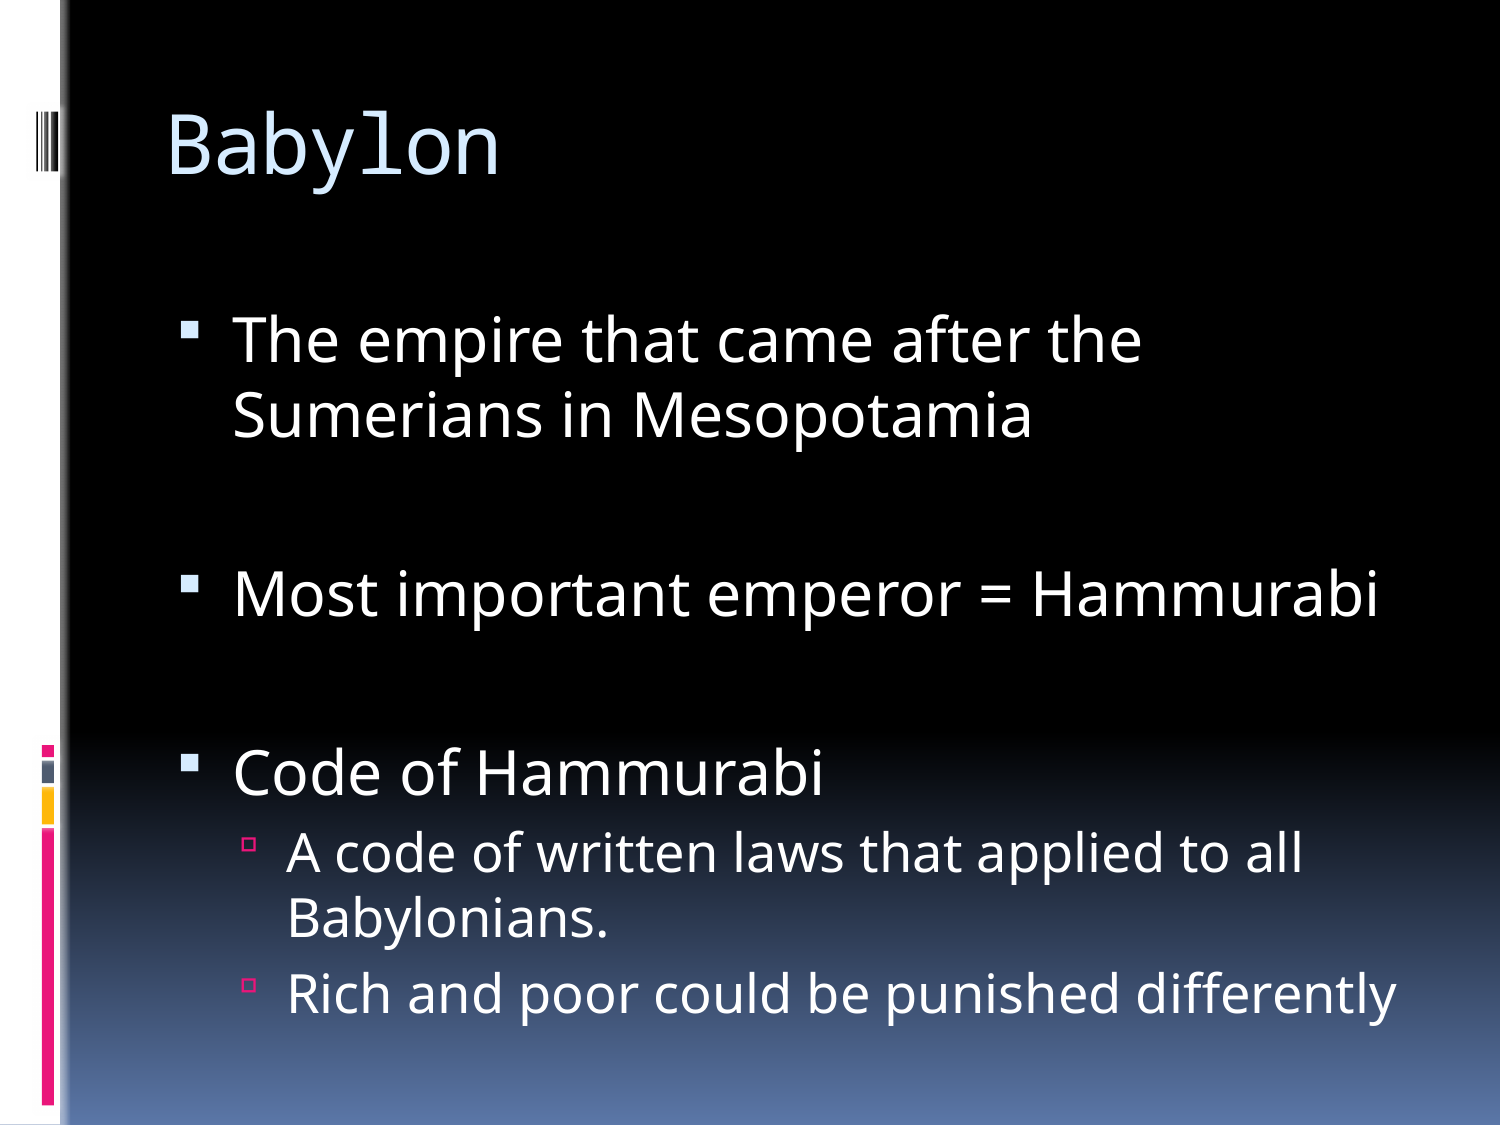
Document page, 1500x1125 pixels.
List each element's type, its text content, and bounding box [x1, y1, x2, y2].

title Babylon [150, 83, 1425, 234]
list The empire that came after the Sumerians in Mesopotamia Most important emperor = Hammurabi Code of Hammurabi A code of written laws that applied to all Babylonians. Rich and poor could be punished differently [150, 292, 1425, 1043]
